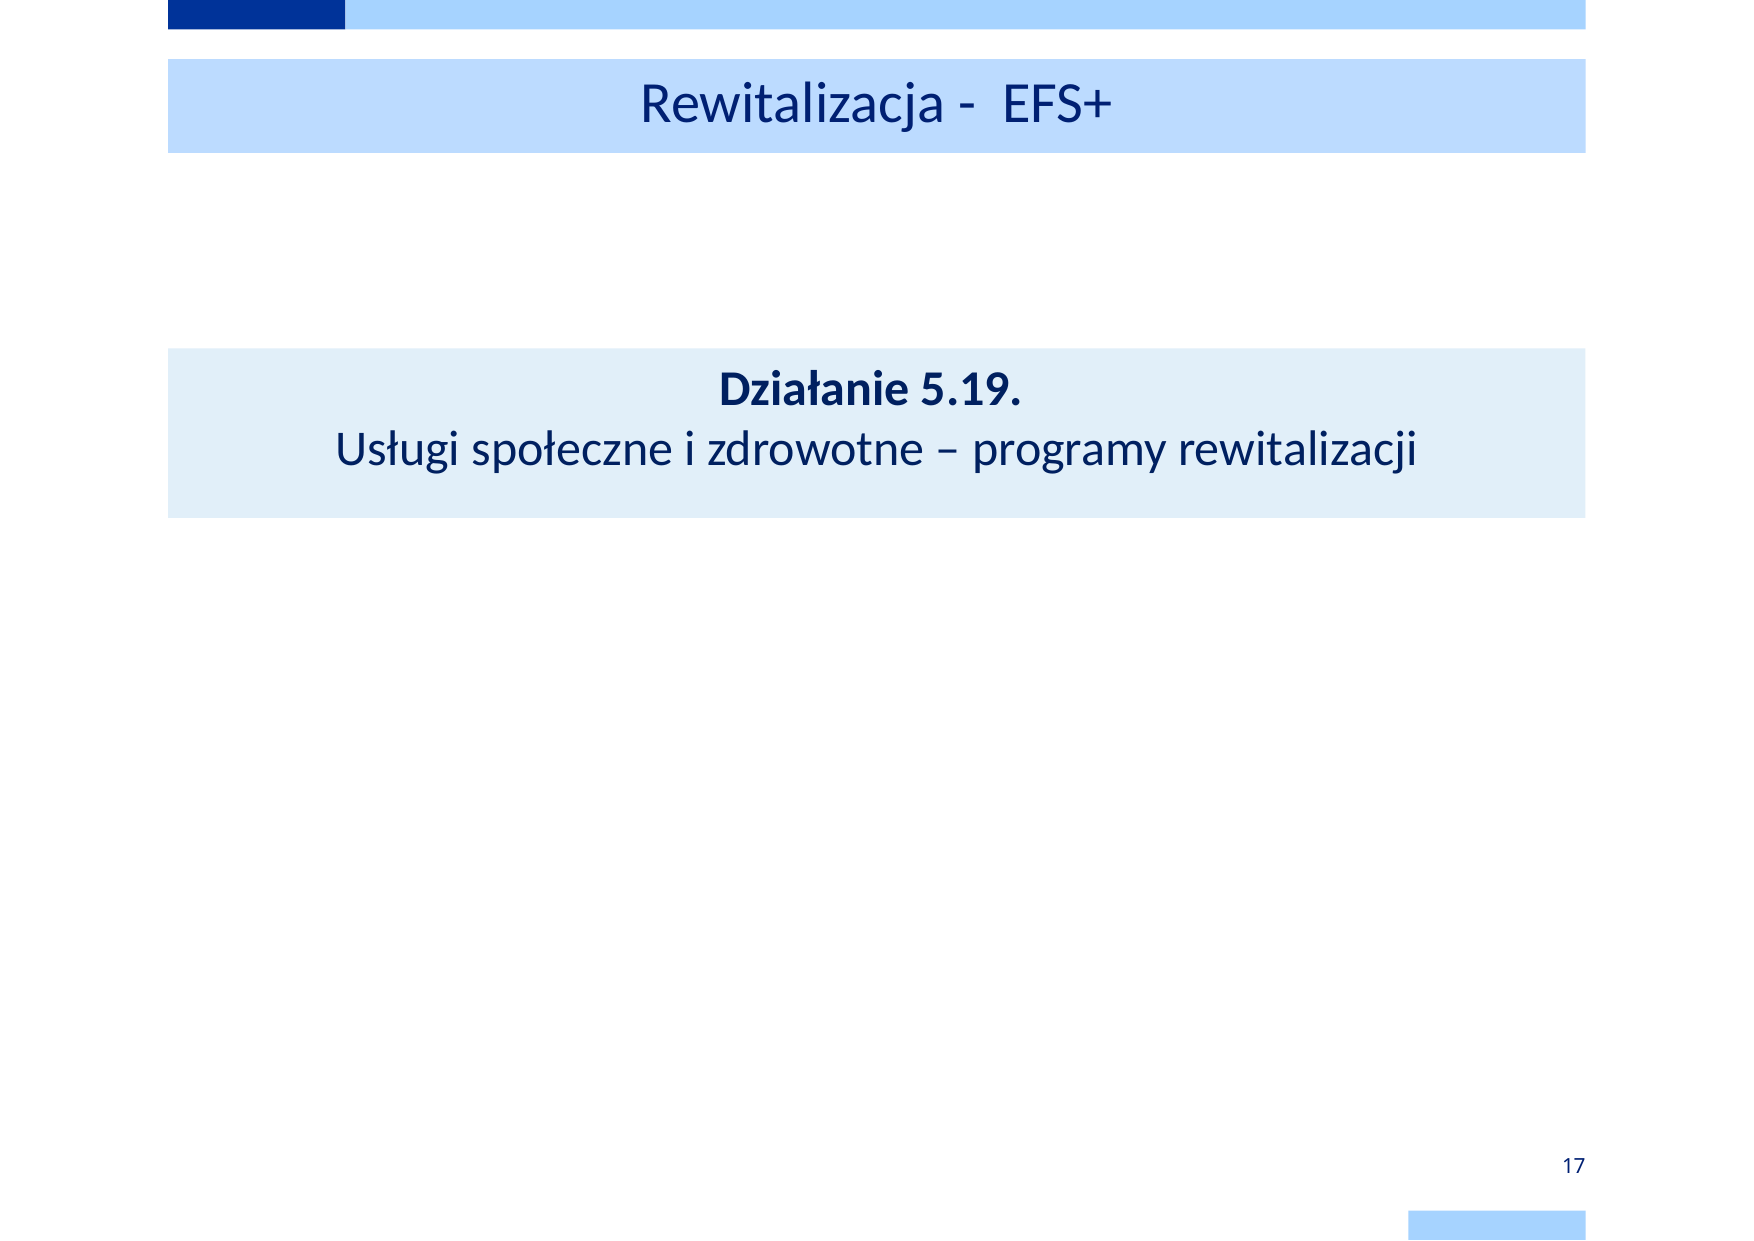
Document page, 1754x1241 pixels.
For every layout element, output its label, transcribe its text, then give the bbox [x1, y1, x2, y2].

title Rewitalizacja - EFS+ [168, 59, 1586, 153]
slide_number 17 [1408, 1151, 1586, 1182]
text_box Działanie 5.19. Usługi społeczne i zdrowotne – programy rewitalizacji [168, 348, 1586, 518]
